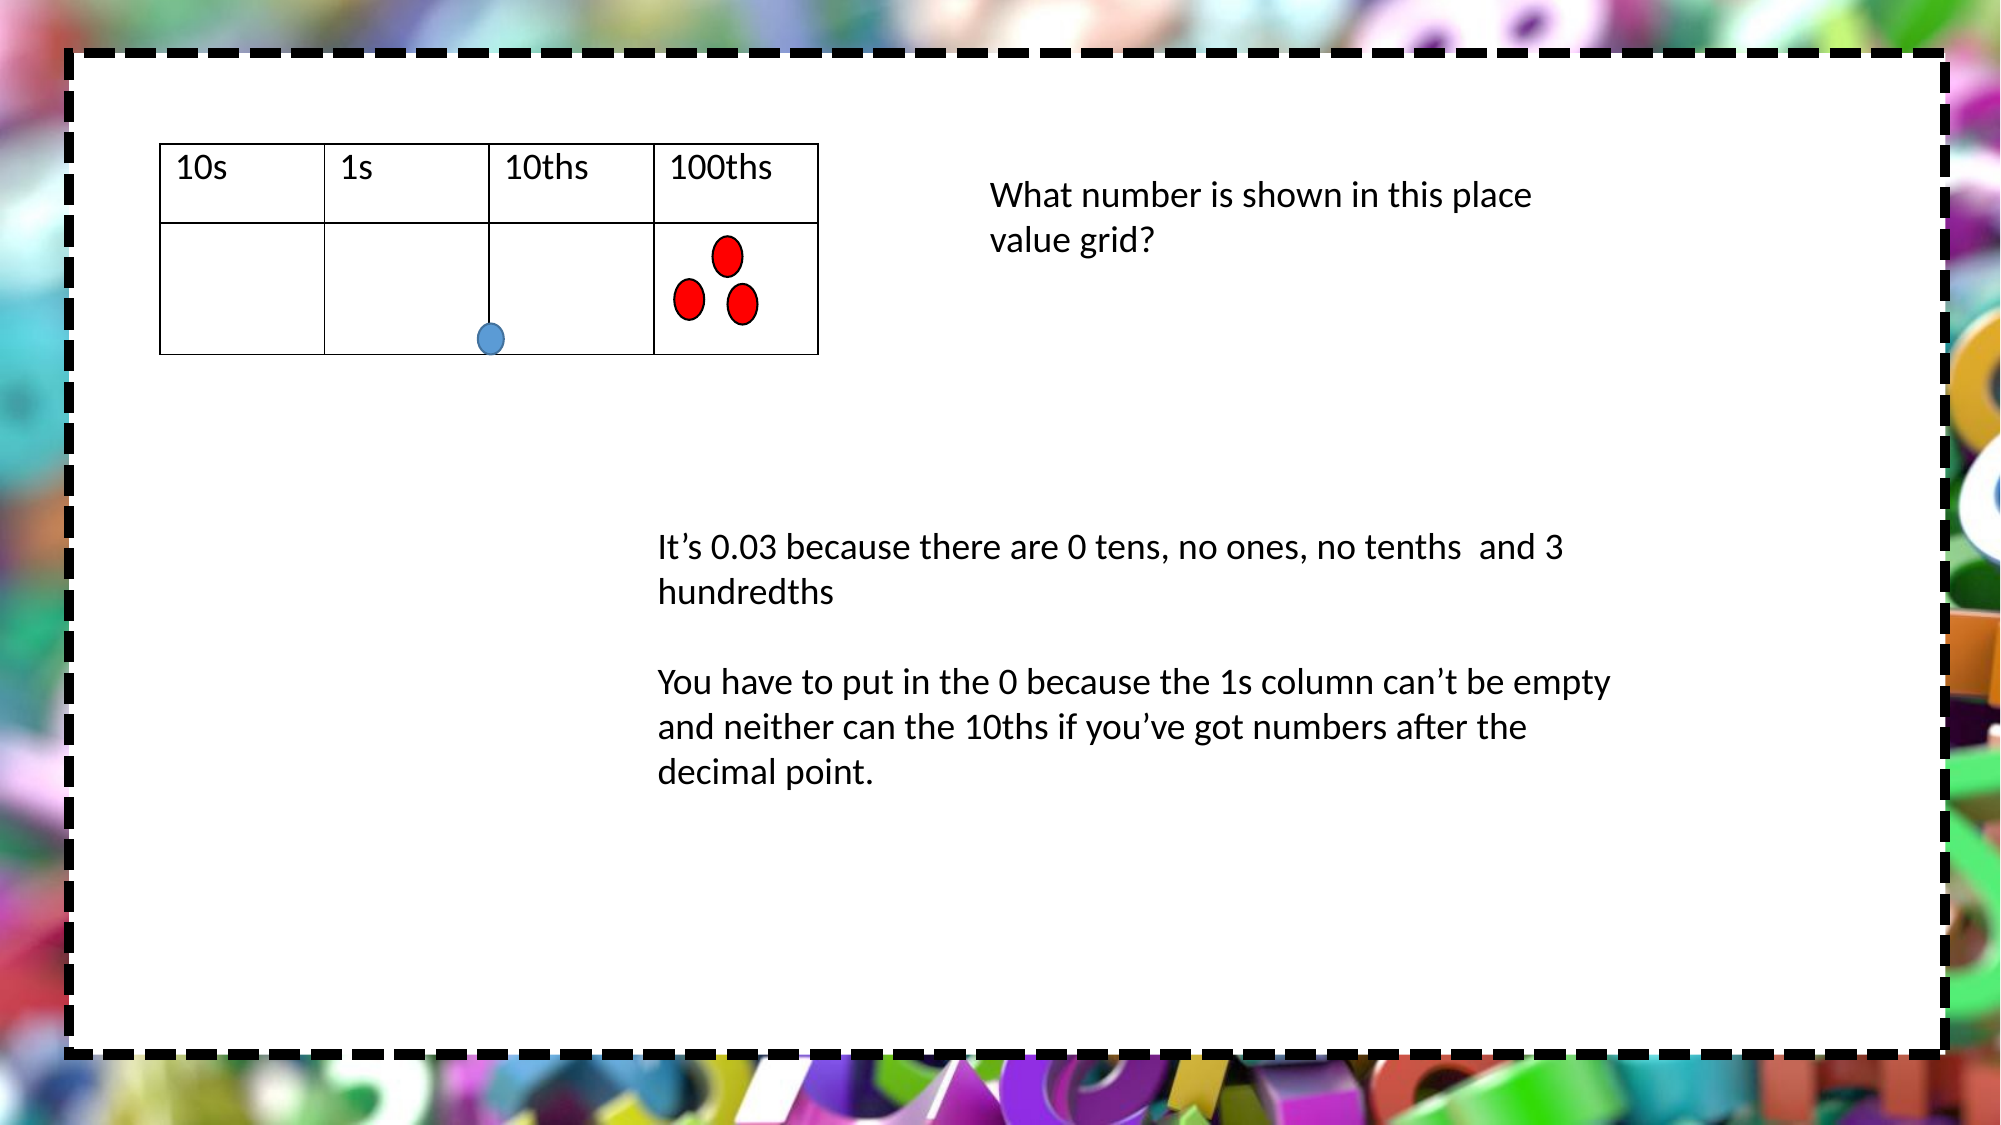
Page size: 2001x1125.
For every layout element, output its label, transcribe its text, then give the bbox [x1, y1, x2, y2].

text_box What number is shown in this place value grid? [975, 162, 1571, 268]
picture [0, 0, 2001, 1125]
table_cell [325, 224, 488, 354]
text_box [476, 322, 505, 356]
text_box It’s 0.03 because there are 0 tens, no ones, no tenths and 3 hundredths You have to put in the 0 because the 1s column can’t be empty and neither can the 10ths if you’ve got numbers after the decimal point. [642, 514, 1631, 799]
text_box [68, 52, 1946, 1056]
table_header 100ths [655, 145, 817, 222]
text_box [711, 235, 744, 279]
table_header 10ths [490, 145, 653, 222]
table_cell [490, 224, 653, 354]
table_cell [655, 224, 817, 354]
table_header 1s [325, 145, 488, 222]
table_header 10s [161, 145, 324, 222]
text_box [726, 282, 759, 326]
table_cell [161, 224, 324, 354]
text_box [673, 278, 706, 321]
